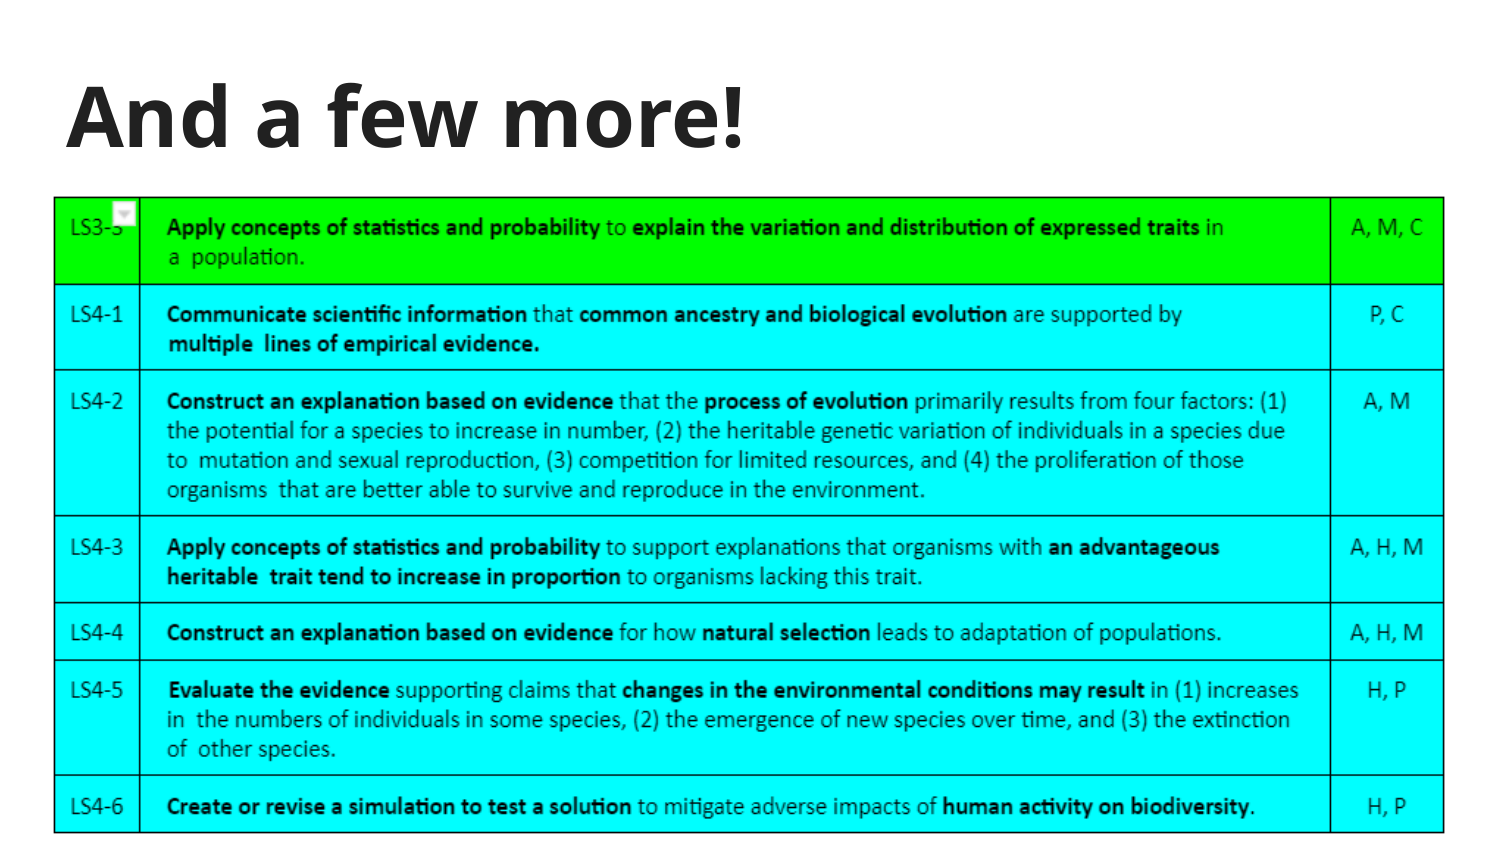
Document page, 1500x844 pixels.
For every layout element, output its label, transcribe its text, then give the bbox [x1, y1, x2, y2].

title And a few more! [51, 48, 1449, 180]
picture [50, 191, 1450, 835]
